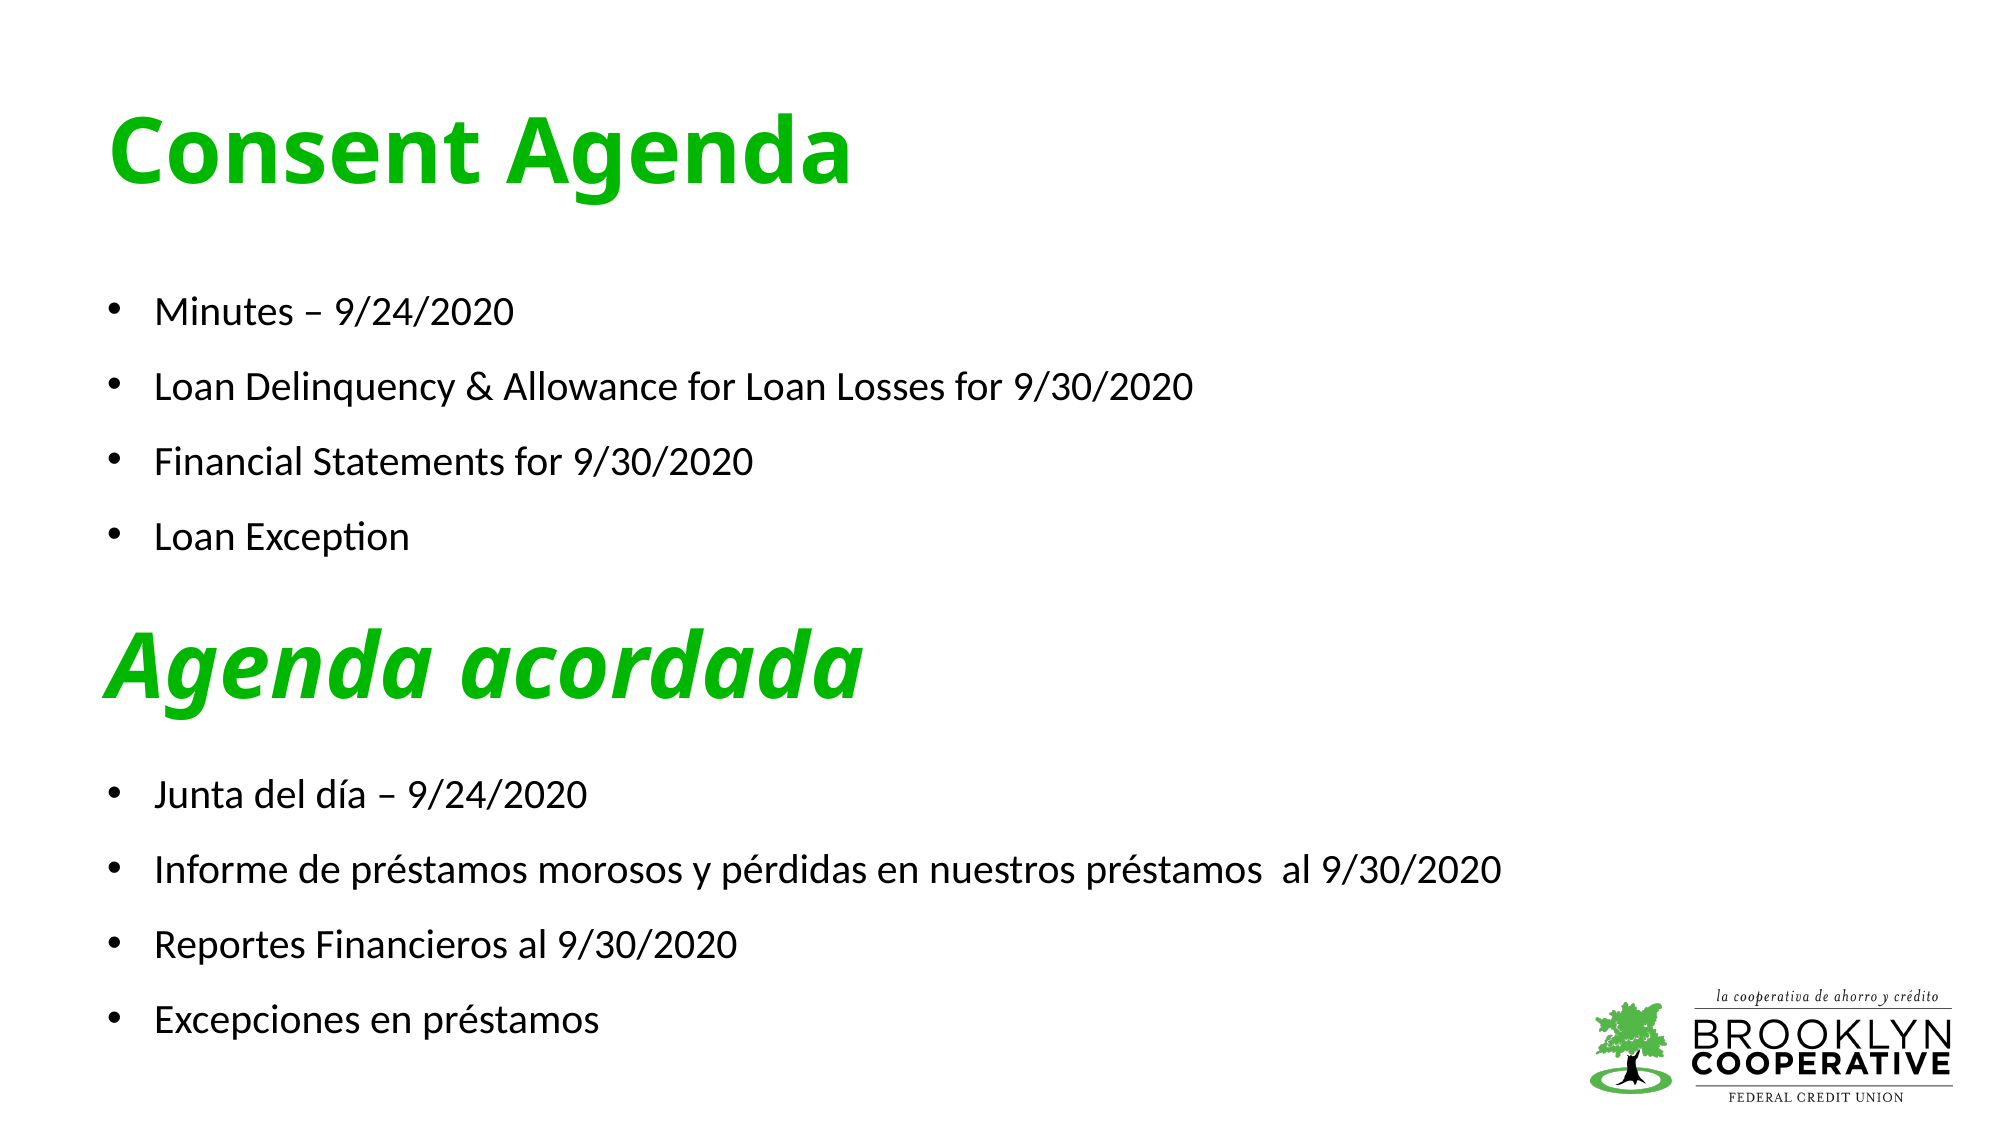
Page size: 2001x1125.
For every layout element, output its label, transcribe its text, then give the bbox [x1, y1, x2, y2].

text_box Minutes – 9/24/2020 Loan Delinquency & Allowance for Loan Losses for 9/30/2020 Financial Statements for 9/30/2020 Loan Exception [92, 251, 1782, 566]
picture [1590, 989, 1953, 1103]
text_box Junta del día – 9/24/2020 Informe de préstamos morosos y pérdidas en nuestros préstamos al 9/30/2020 Reportes Financieros al 9/30/2020 Excepciones en préstamos [92, 734, 1782, 1049]
title Consent Agenda [92, 38, 1680, 251]
text_box Agenda acordada [92, 596, 984, 734]
